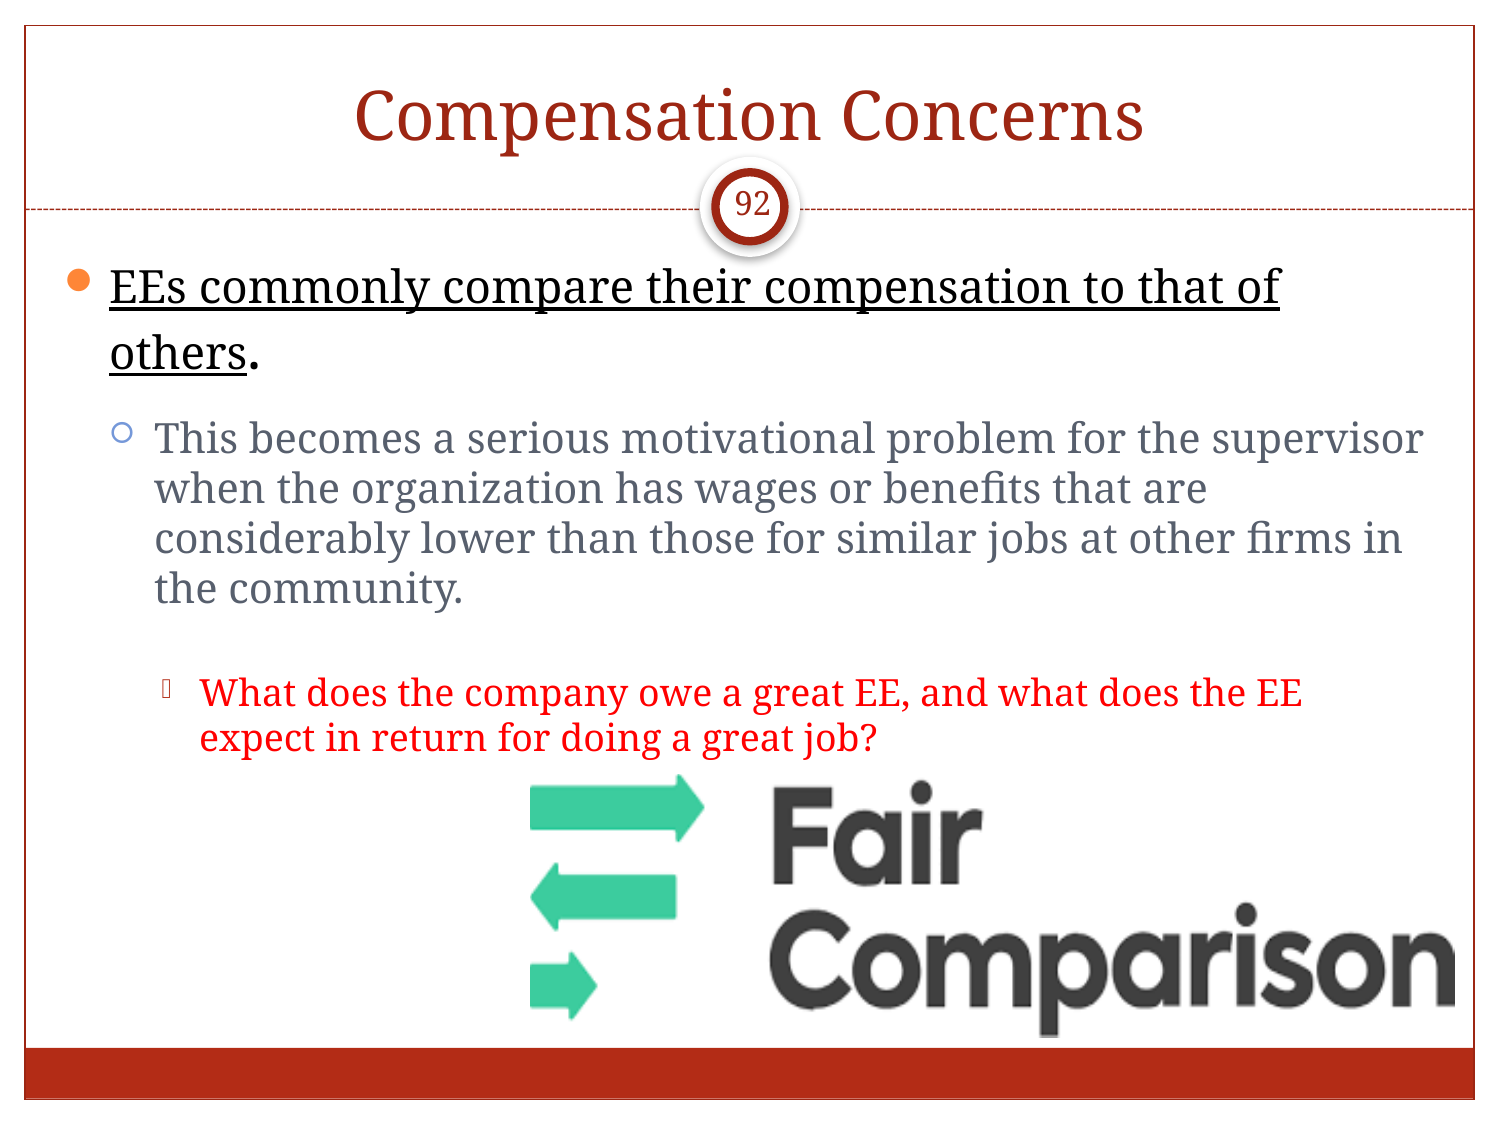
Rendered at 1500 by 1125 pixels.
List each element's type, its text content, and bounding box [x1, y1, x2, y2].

picture [530, 774, 1455, 1038]
list EEs commonly compare their compensation to that of others. This becomes a serious motivational problem for the supervisor when the organization has wages or benefits that are considerably lower than those for similar jobs at other firms in the community. What does the company owe a great EE, and what does the EE expect in return for doing a great job? [49, 250, 1445, 1001]
slide_number 92 [715, 168, 791, 241]
title Compensation Concerns [49, 37, 1450, 162]
